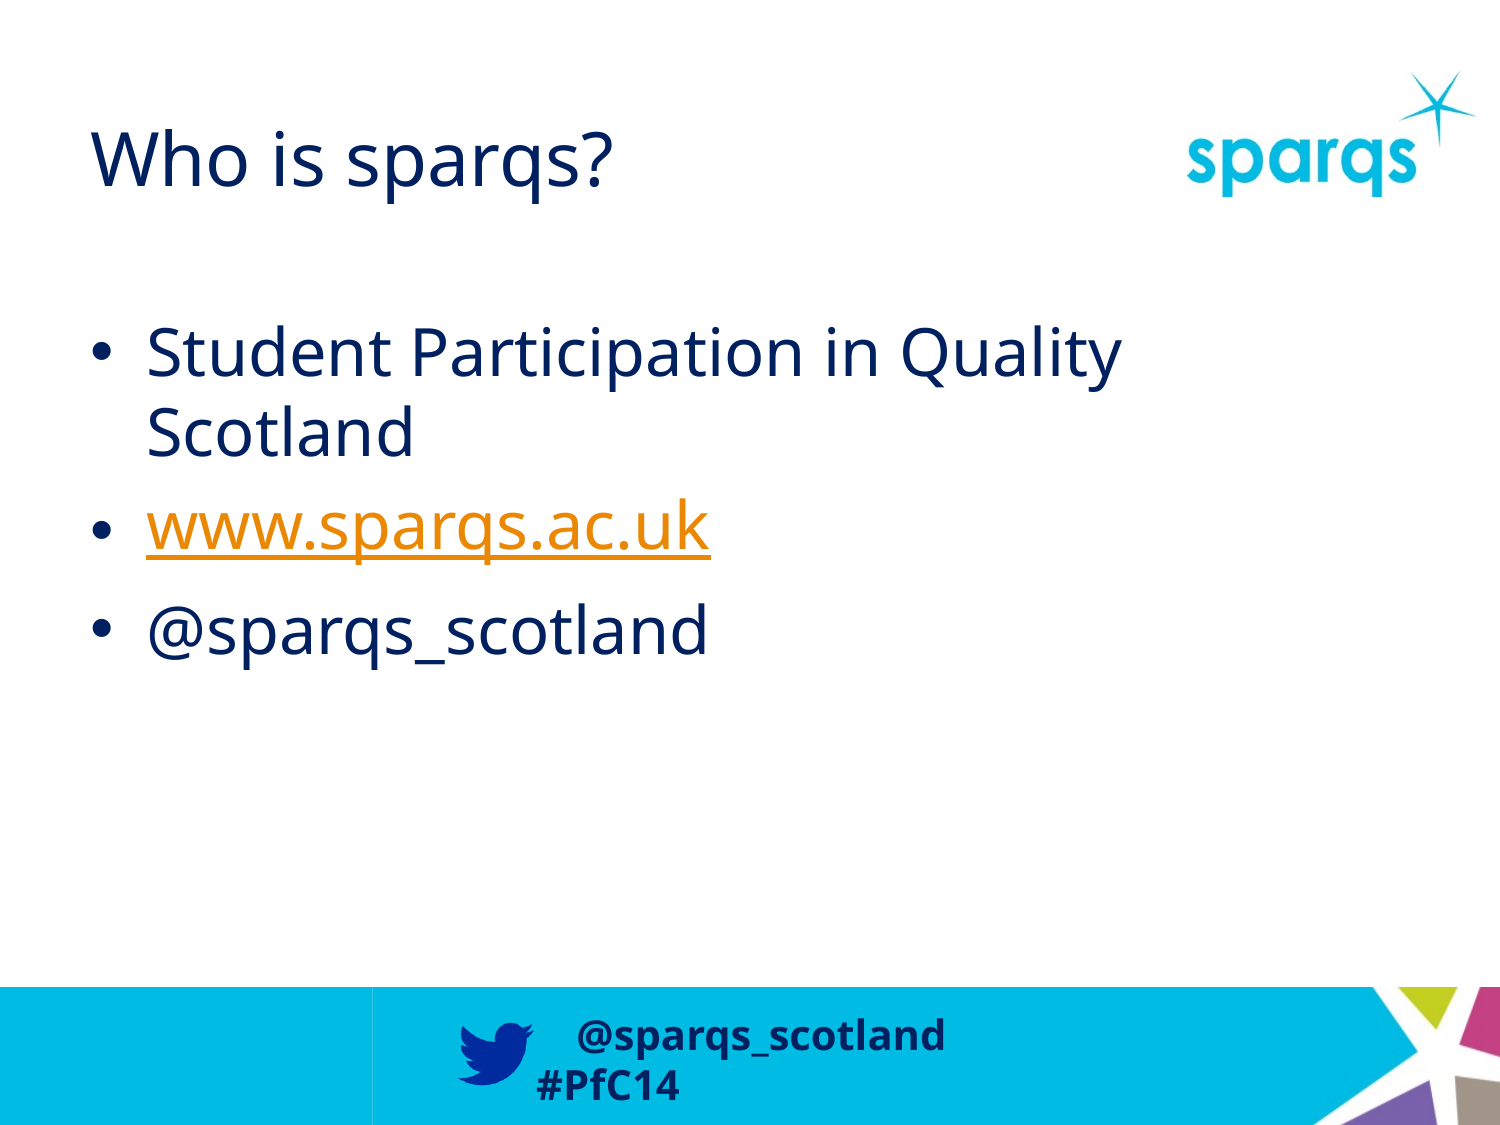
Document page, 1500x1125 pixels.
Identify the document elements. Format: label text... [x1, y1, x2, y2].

picture [0, 987, 1500, 1125]
title Who is sparqs? [75, 45, 1164, 268]
picture [1187, 71, 1477, 197]
list Student Participation in Quality Scotland www.sparqs.ac.uk @sparqs_scotland [75, 302, 1425, 965]
